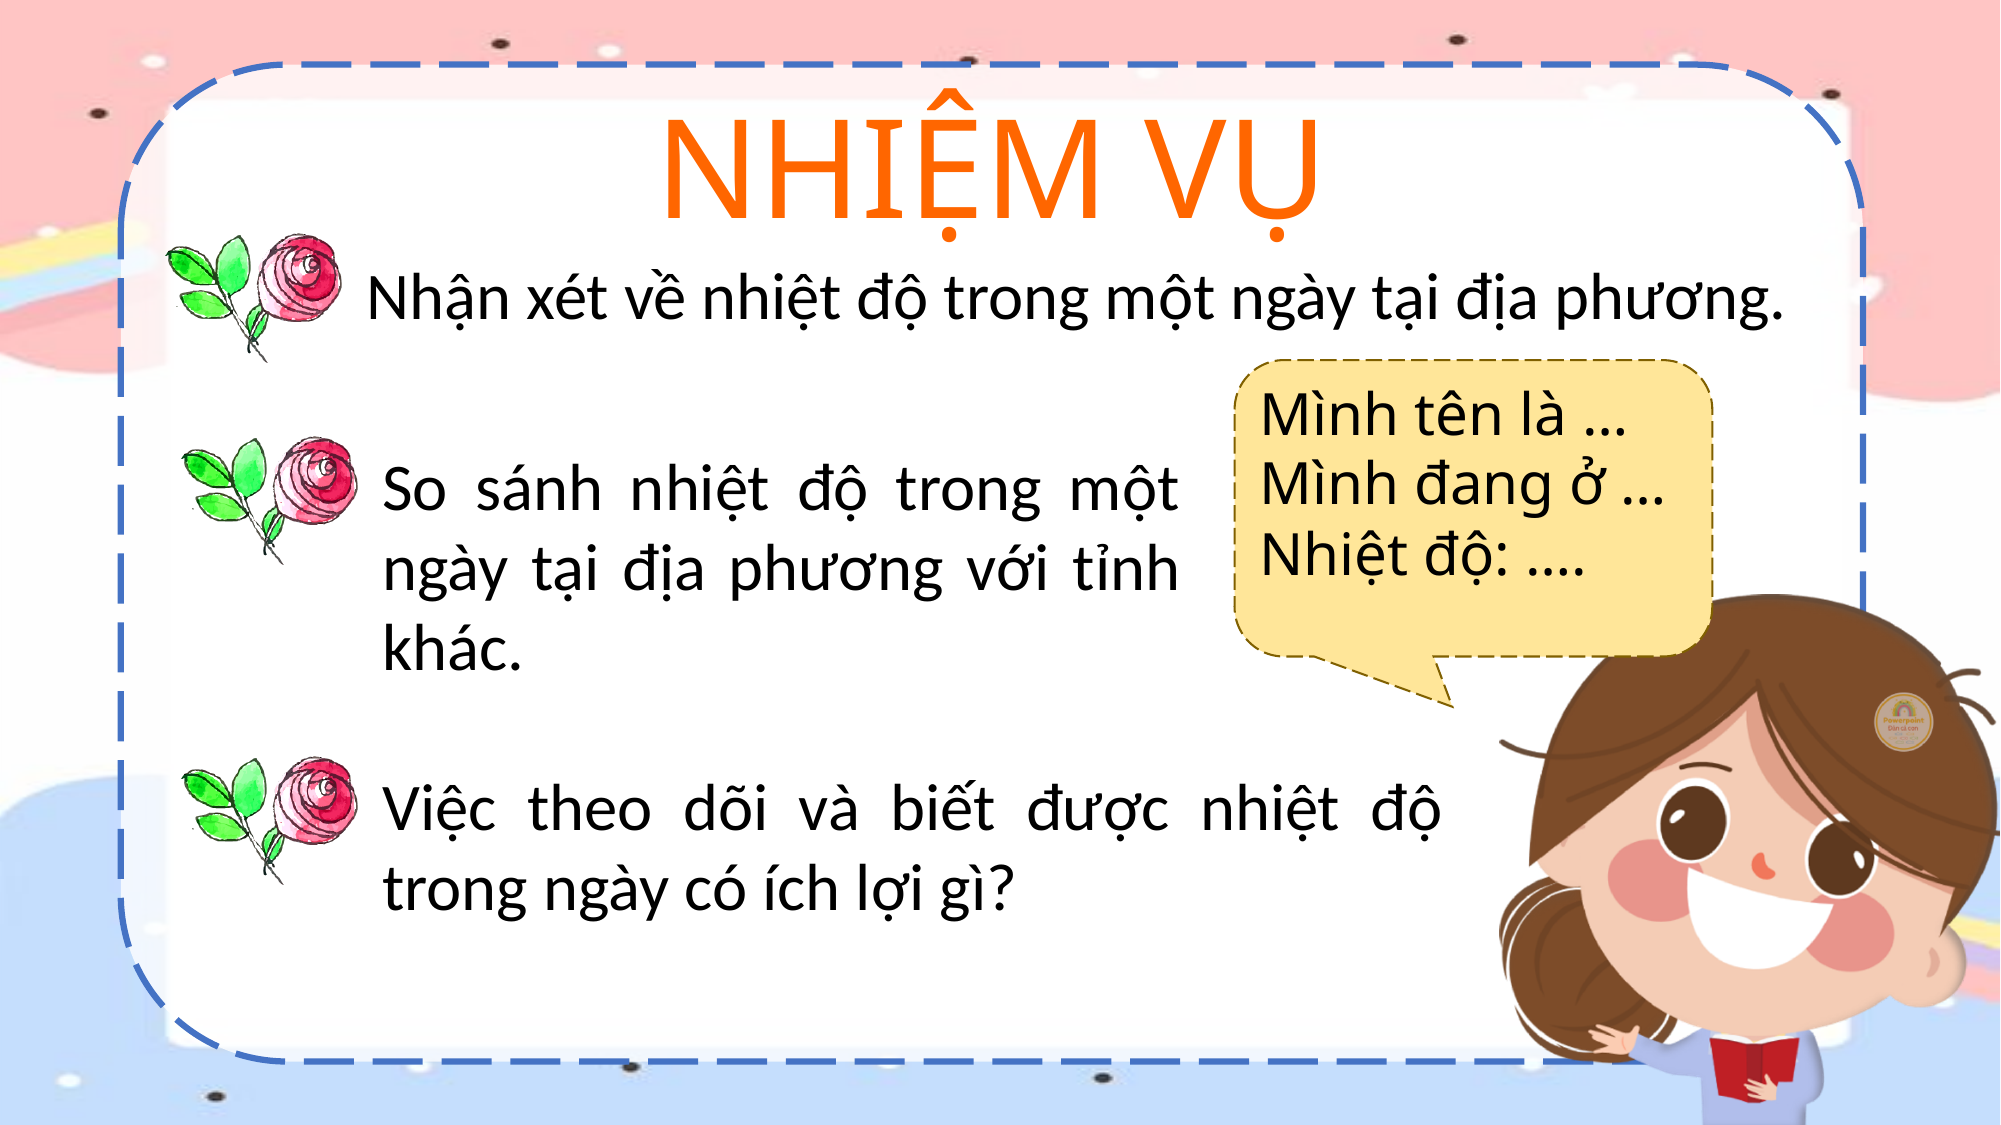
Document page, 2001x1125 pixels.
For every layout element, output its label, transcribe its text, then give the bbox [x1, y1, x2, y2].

text_box [1233, 378, 1499, 709]
text_box [119, 246, 1864, 1063]
text_box Nhận xét về nhiệt độ trong một ngày tại địa phương. [352, 245, 1863, 340]
text_box So sánh nhiệt độ trong một ngày tại địa phương với tỉnh khác. [367, 436, 1196, 691]
picture [0, 0, 2001, 1125]
text_box [231, 63, 1749, 73]
text_box Mình tên là … Mình đang ở … Nhiệt độ: …. [1244, 369, 1793, 594]
text_box [1253, 359, 1693, 369]
text_box Việc theo dõi và biết được nhiệt độ trong ngày có ích lợi gì? [367, 756, 1459, 931]
text_box NHIỆM VỤ [120, 73, 1863, 254]
